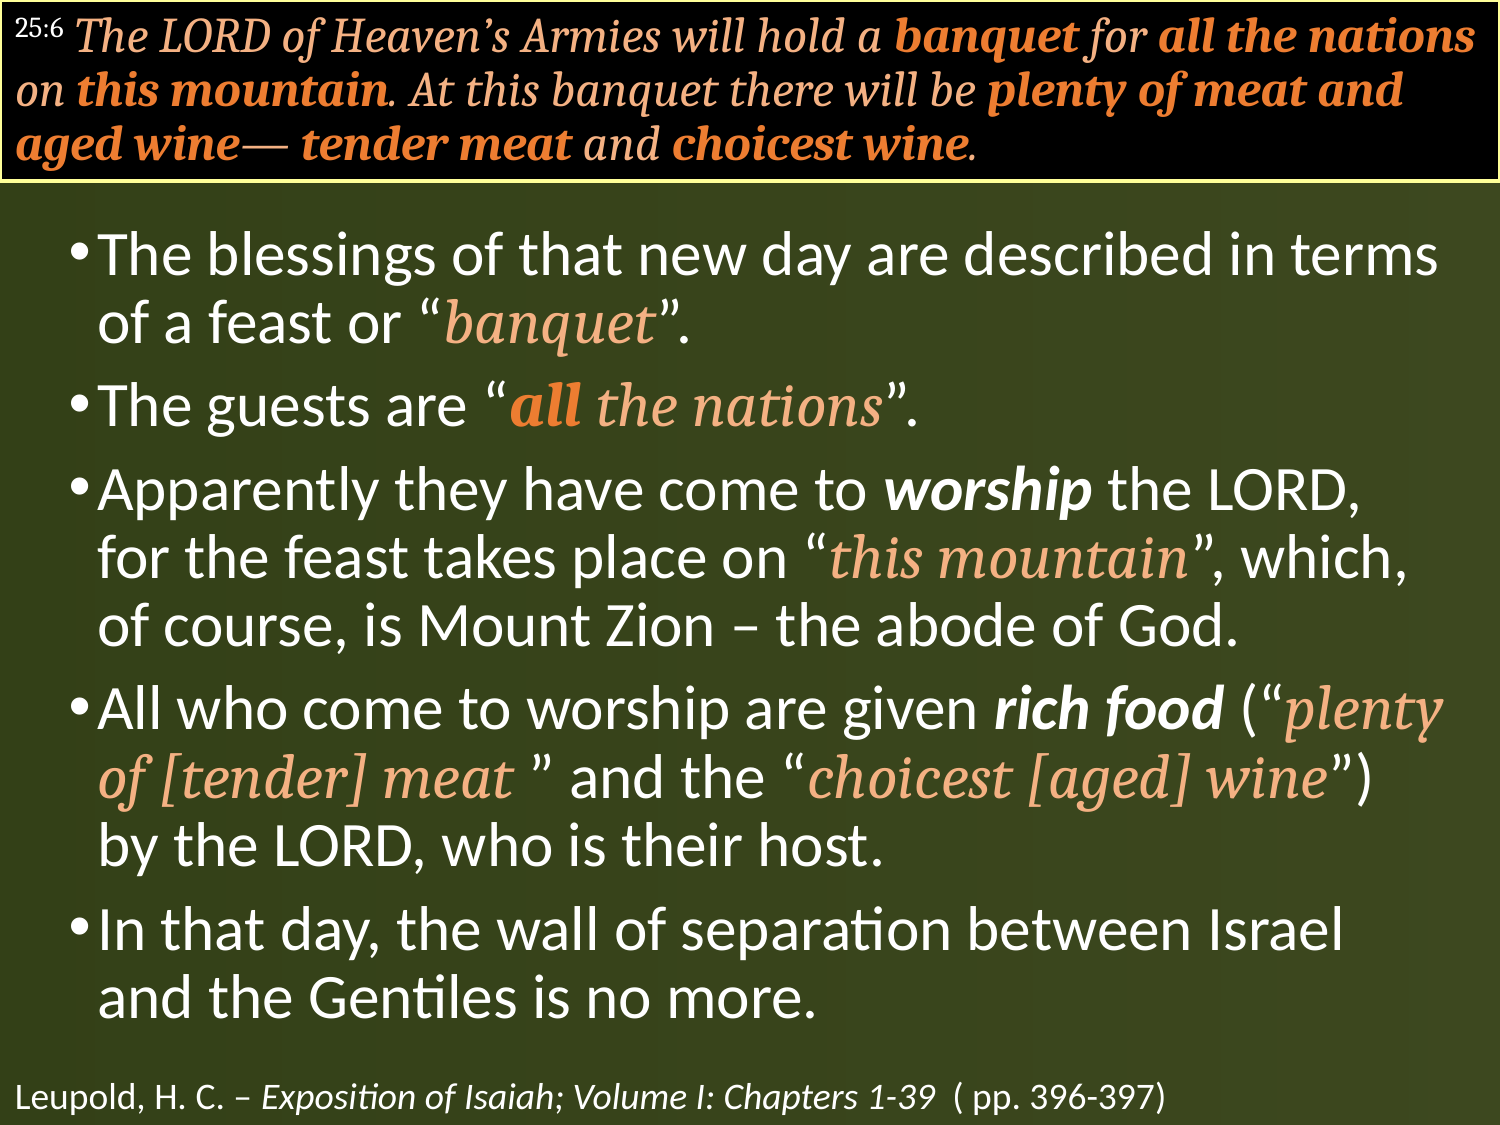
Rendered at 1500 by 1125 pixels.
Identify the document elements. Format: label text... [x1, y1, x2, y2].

list The blessings of that new day are described in terms of a feast or “banquet”. The guests are “all the nations”. Apparently they have come to worship the LORD, for the feast takes place on “this mountain”, which, of course, is Mount Zion – the abode of God. All who come to worship are given rich food (“plenty of [tender] meat ” and the “choicest [aged] wine”) by the LORD, who is their host. In that day, the wall of separation between Israel and the Gentiles is no more. [53, 213, 1462, 1054]
text_box Leupold, H. C. – Exposition of Isaiah; Volume I: Chapters 1-39 ( pp. 396-397) [0, 1064, 1500, 1125]
text_box 25:6 The LORD of Heaven’s Armies will hold a banquet for all the nations on this mountain. At this banquet there will be plenty of meat and aged wine— tender meat and choicest wine. [0, 0, 1500, 181]
